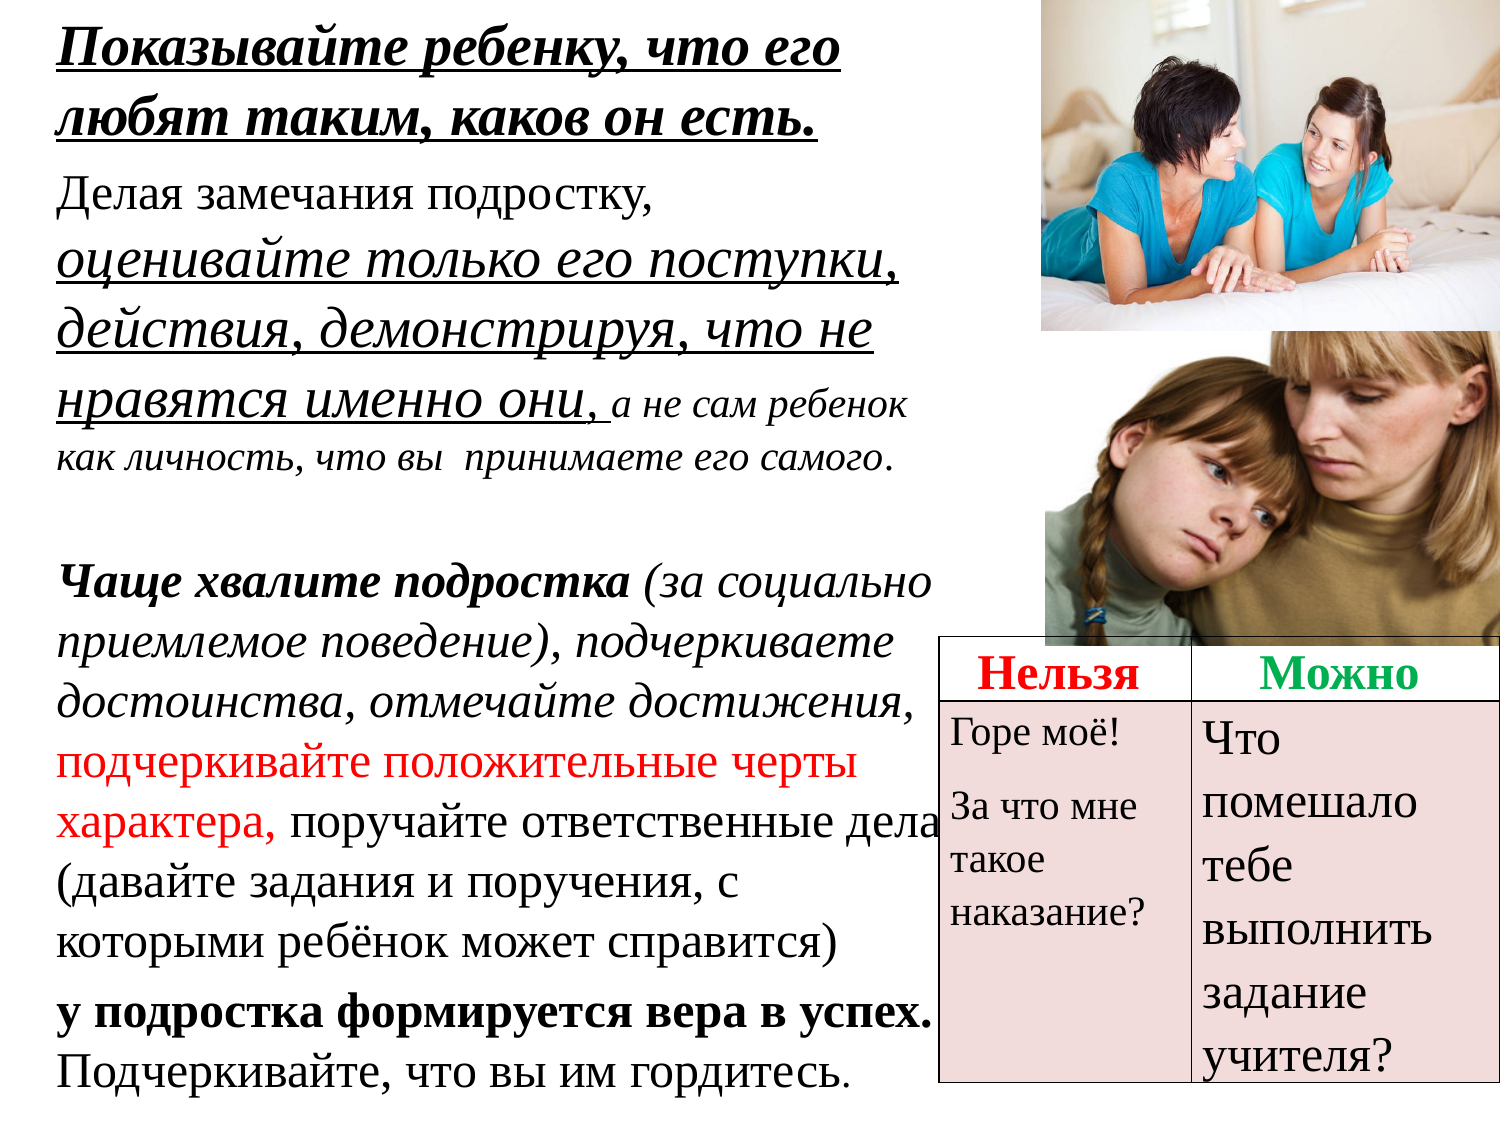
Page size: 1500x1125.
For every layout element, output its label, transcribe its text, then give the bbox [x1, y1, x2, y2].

table_cell Что помешало тебе выполнить задание учителя? [1192, 702, 1499, 1082]
picture [1040, 0, 1500, 647]
table_cell Горе моё! За что мне такое наказание? [940, 702, 1191, 1082]
list Показывайте ребенку, что его любят таким, каков он есть. Делая замечания подростку, оценивайте только его поступки, действия, демонстрируя, что не нравятся именно они, а не сам ребенок как личность, что вы принимаете его самого. Чаще хвалите подростка (за социально приемлемое поведение), подчеркиваете достоинства, отмечайте достижения, подчеркивайте положительные черты характера, поручайте ответственные дела (давайте задания и поручения, с которыми ребёнок может справится) у подростка формируется вера в успех. Подчеркивайте, что вы им гордитесь. [41, 0, 963, 1075]
table_header Нельзя [940, 637, 1191, 700]
table_header Можно [1192, 653, 1499, 700]
